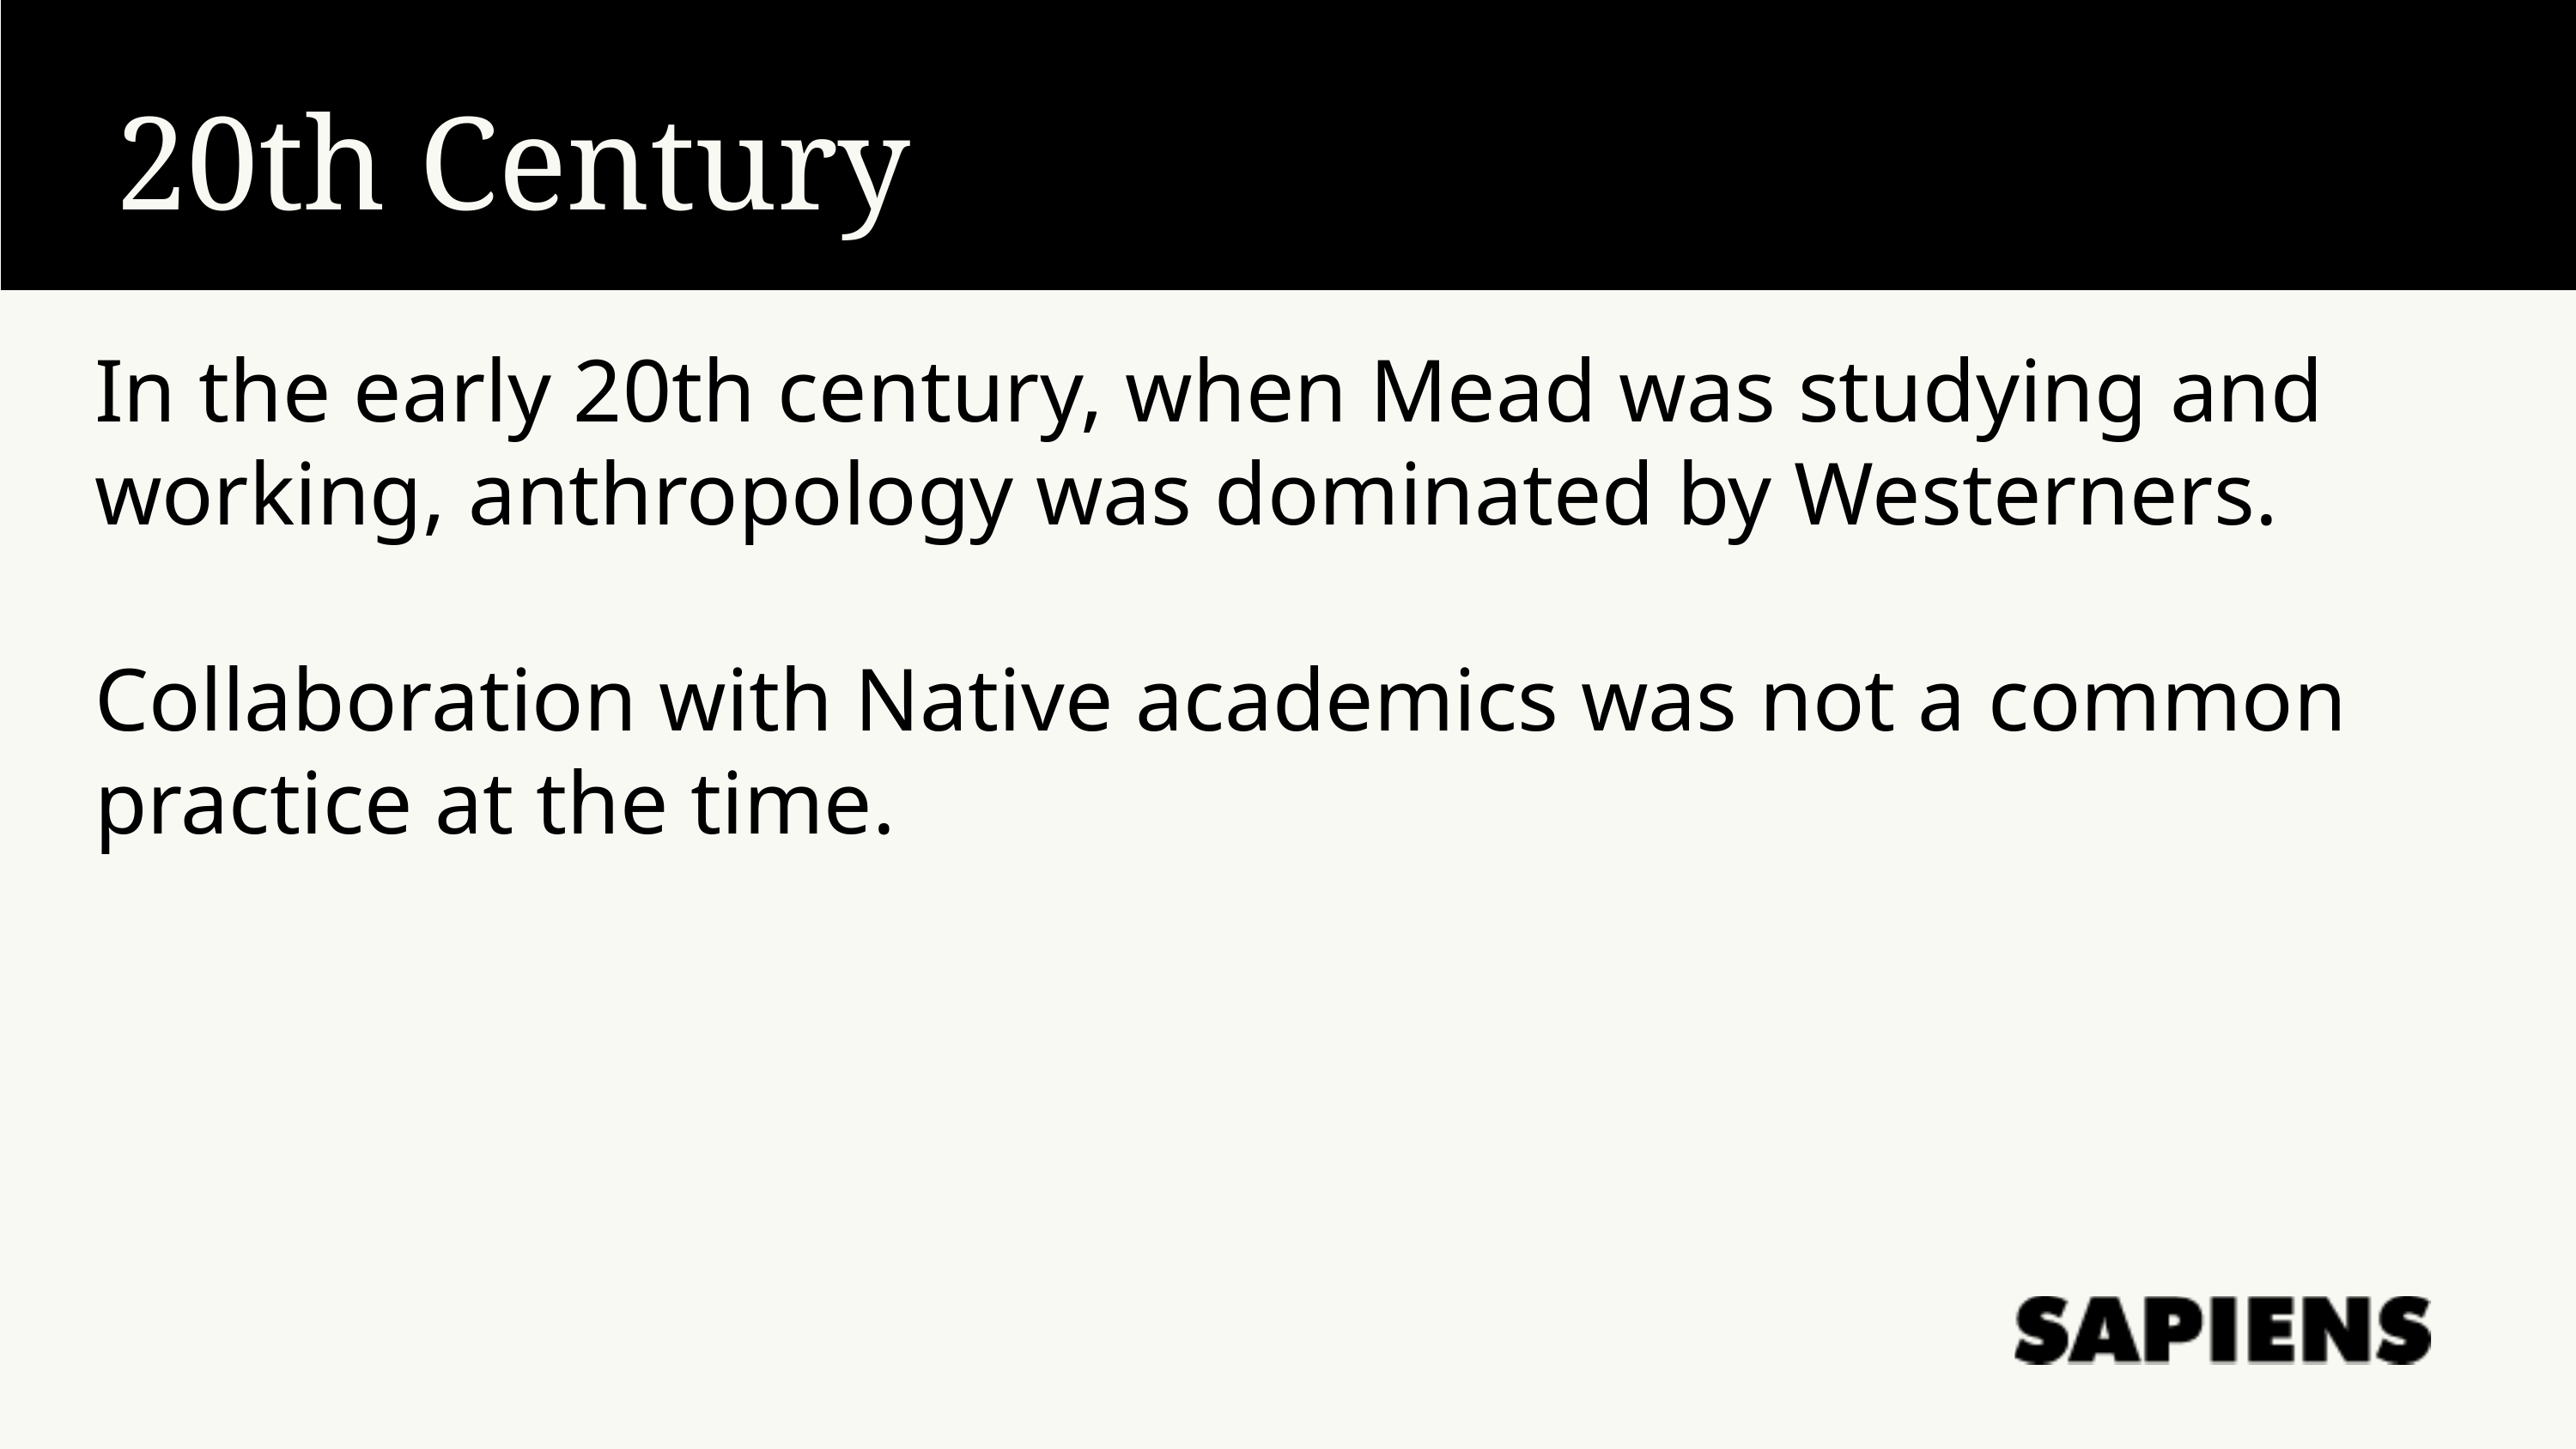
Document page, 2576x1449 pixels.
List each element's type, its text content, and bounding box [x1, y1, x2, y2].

text_box In the early 20th century, when Mead was studying and working, anthropology was dominated by Westerners. Collaboration with Native academics was not a common practice at the time. [81, 323, 2494, 730]
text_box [0, 0, 2576, 290]
text_box [2014, 1296, 2432, 1365]
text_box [72, 730, 2506, 1080]
